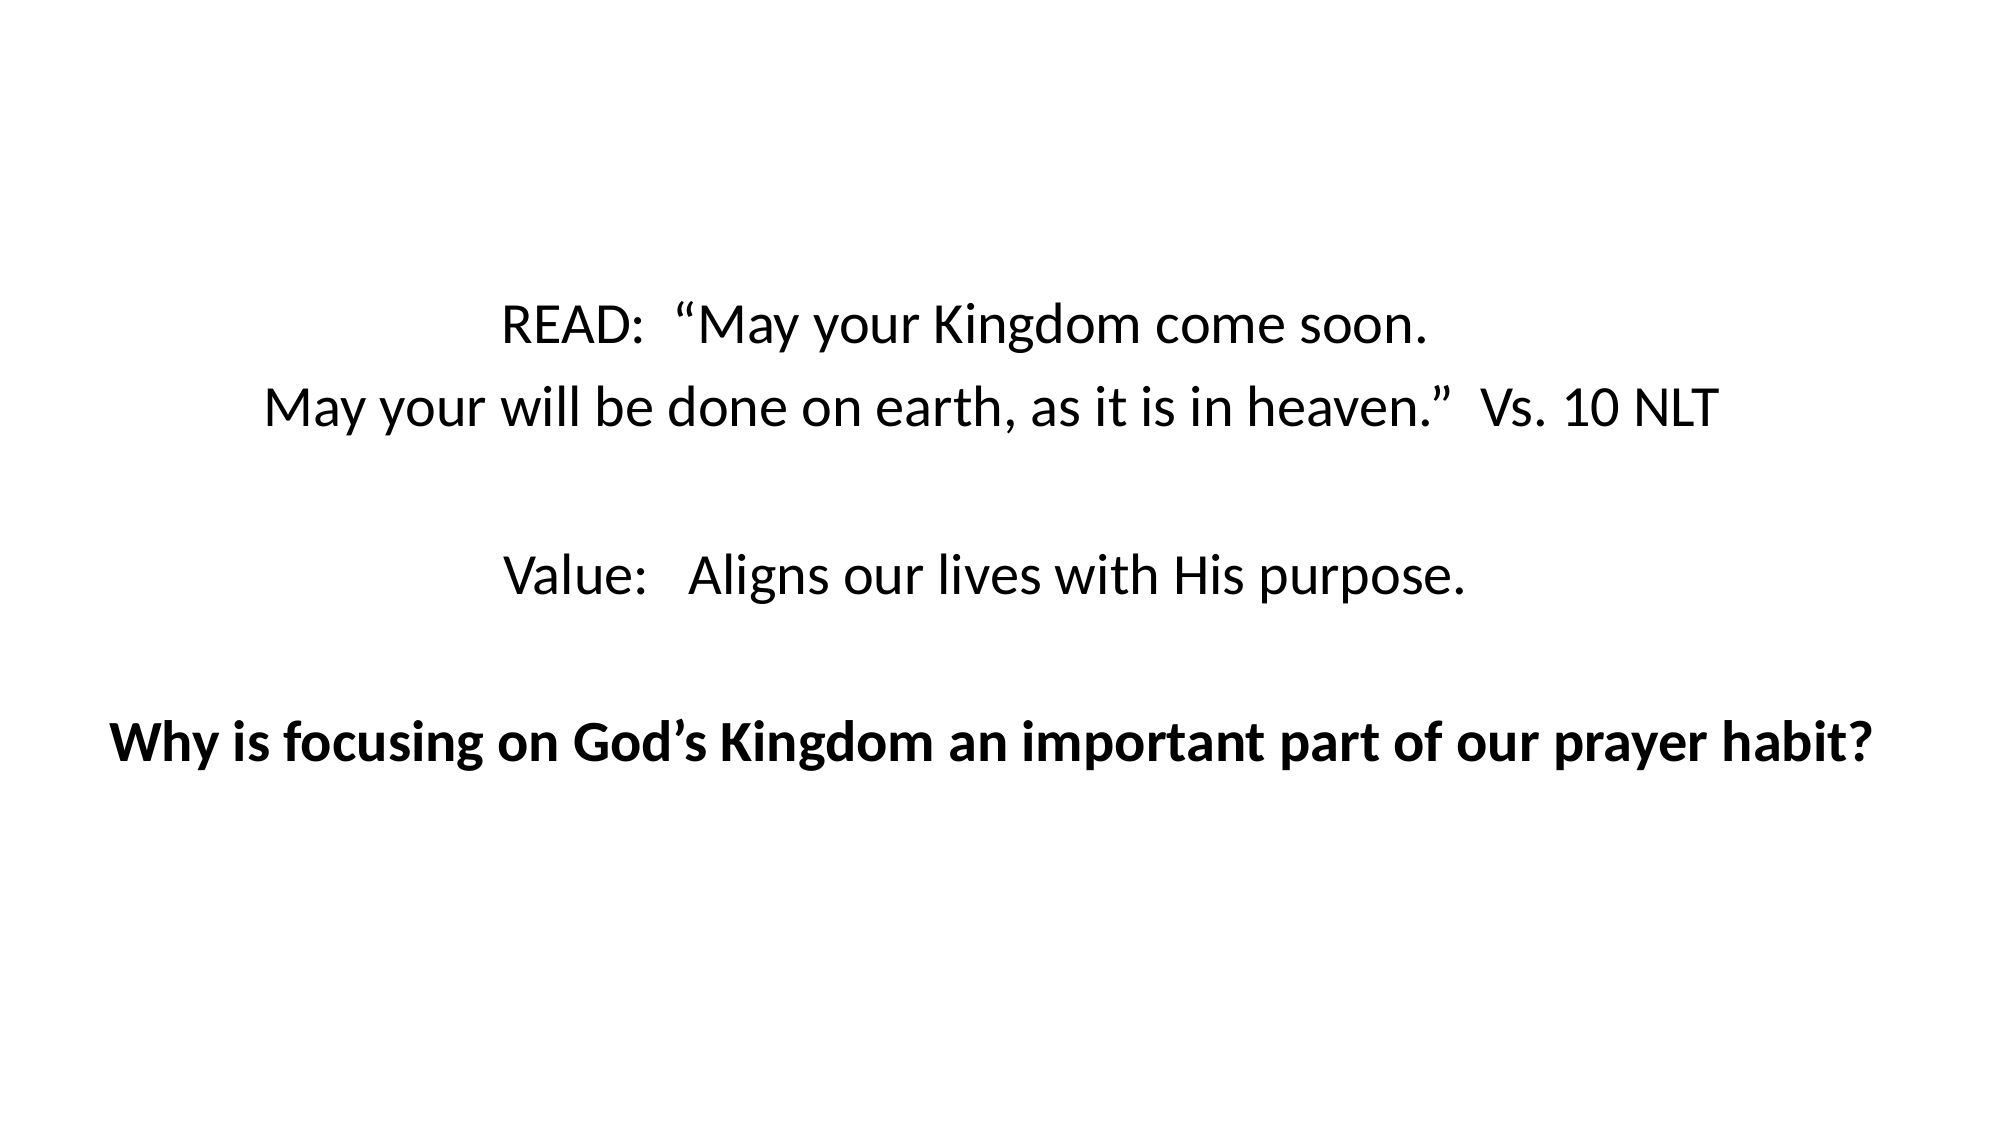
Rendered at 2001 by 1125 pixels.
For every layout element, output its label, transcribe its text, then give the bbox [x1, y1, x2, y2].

list READ: “May your Kingdom come soon. May your will be done on earth, as it is in heaven.” Vs. 10 NLT Value: Aligns our lives with His purpose. Why is focusing on God’s Kingdom an important part of our prayer habit? [63, 194, 1921, 909]
